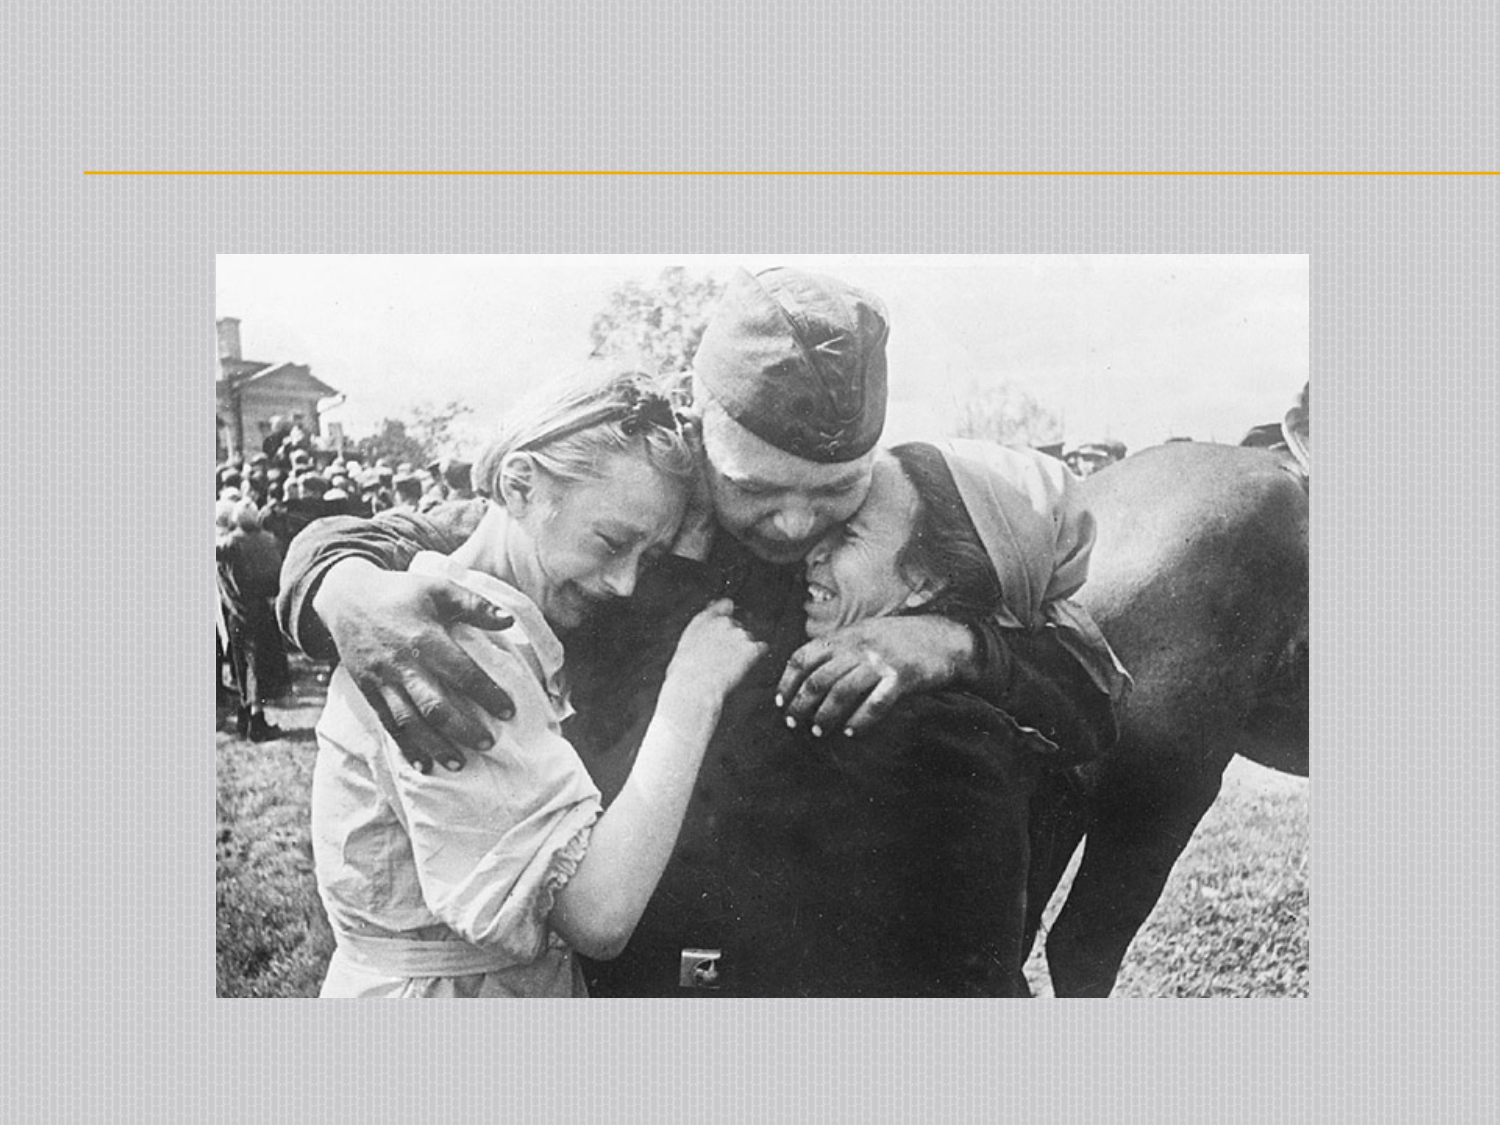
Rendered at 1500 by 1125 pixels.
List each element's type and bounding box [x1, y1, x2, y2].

list [216, 254, 1309, 998]
